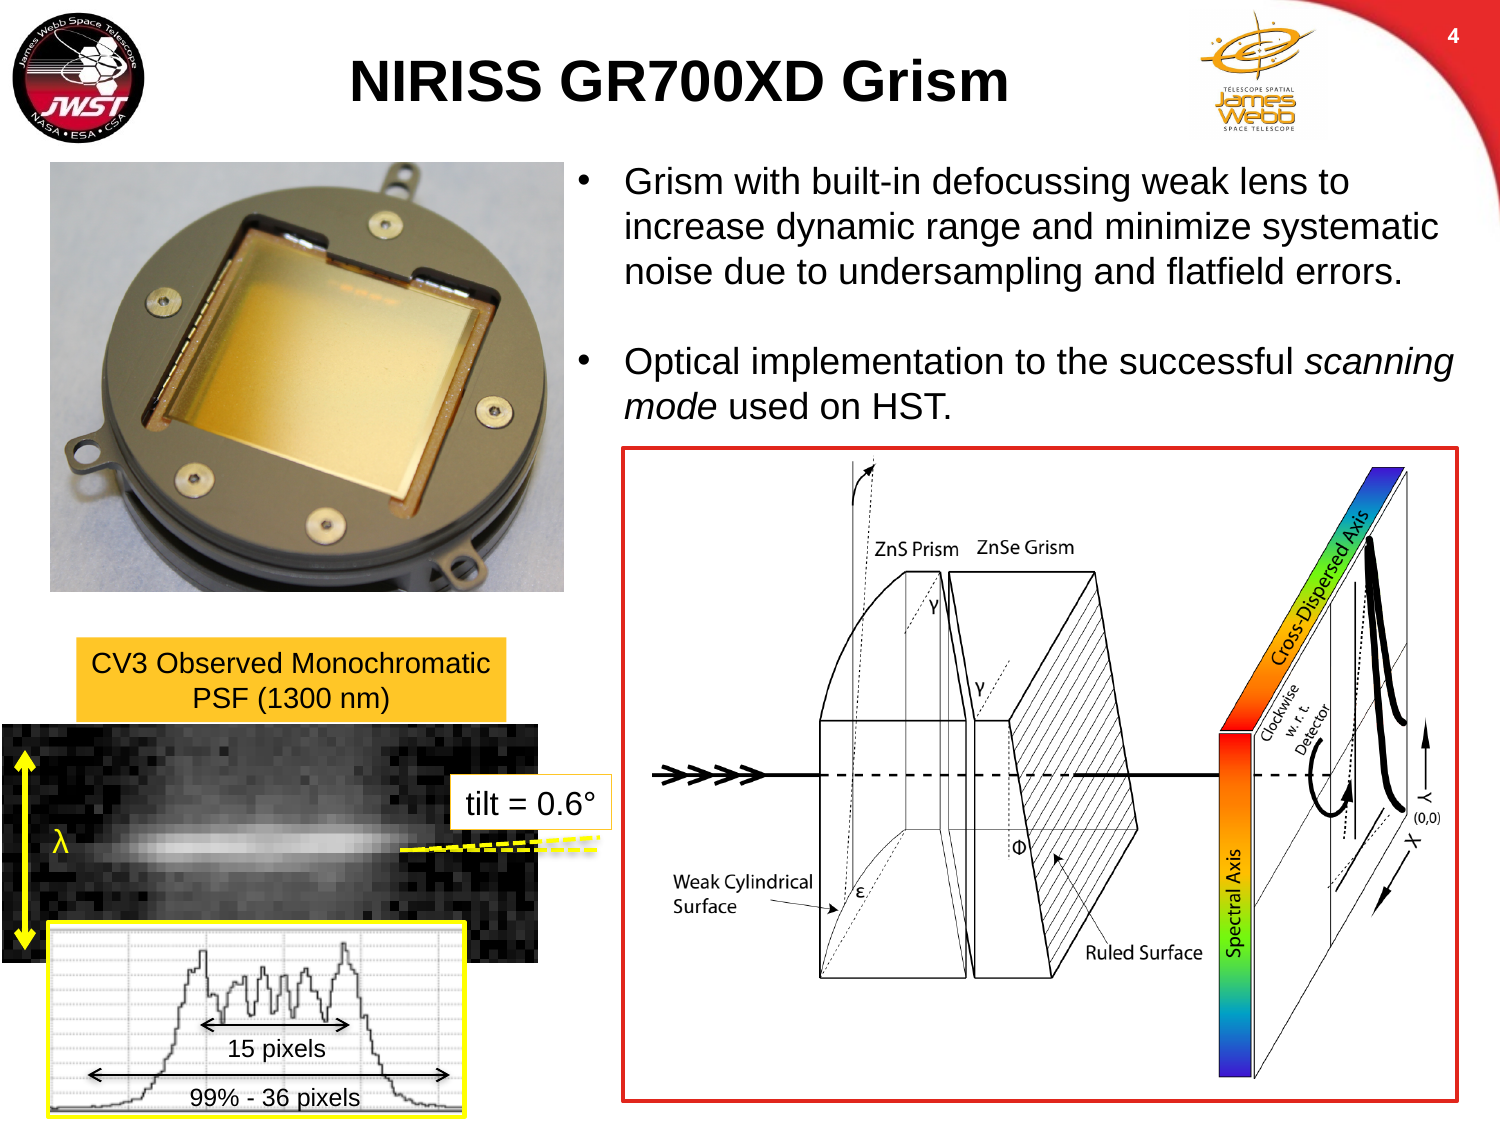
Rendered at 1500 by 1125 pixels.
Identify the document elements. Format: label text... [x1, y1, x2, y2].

title NIRISS GR700XD Grism [159, 35, 1201, 118]
text_box Grism with built-in defocussing weak lens to increase dynamic range and minimize systematic noise due to undersampling and flatfield errors. Optical implementation to the successful scanning mode used on HST. [487, 149, 1488, 435]
text_box CV3 Observed Monochromatic PSF (1300 nm) [76, 637, 507, 723]
text_box tilt = 0.6° [542, 774, 612, 830]
picture [1, 0, 1500, 1125]
slide_number 4 [1432, 0, 1500, 79]
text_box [412, 837, 601, 851]
